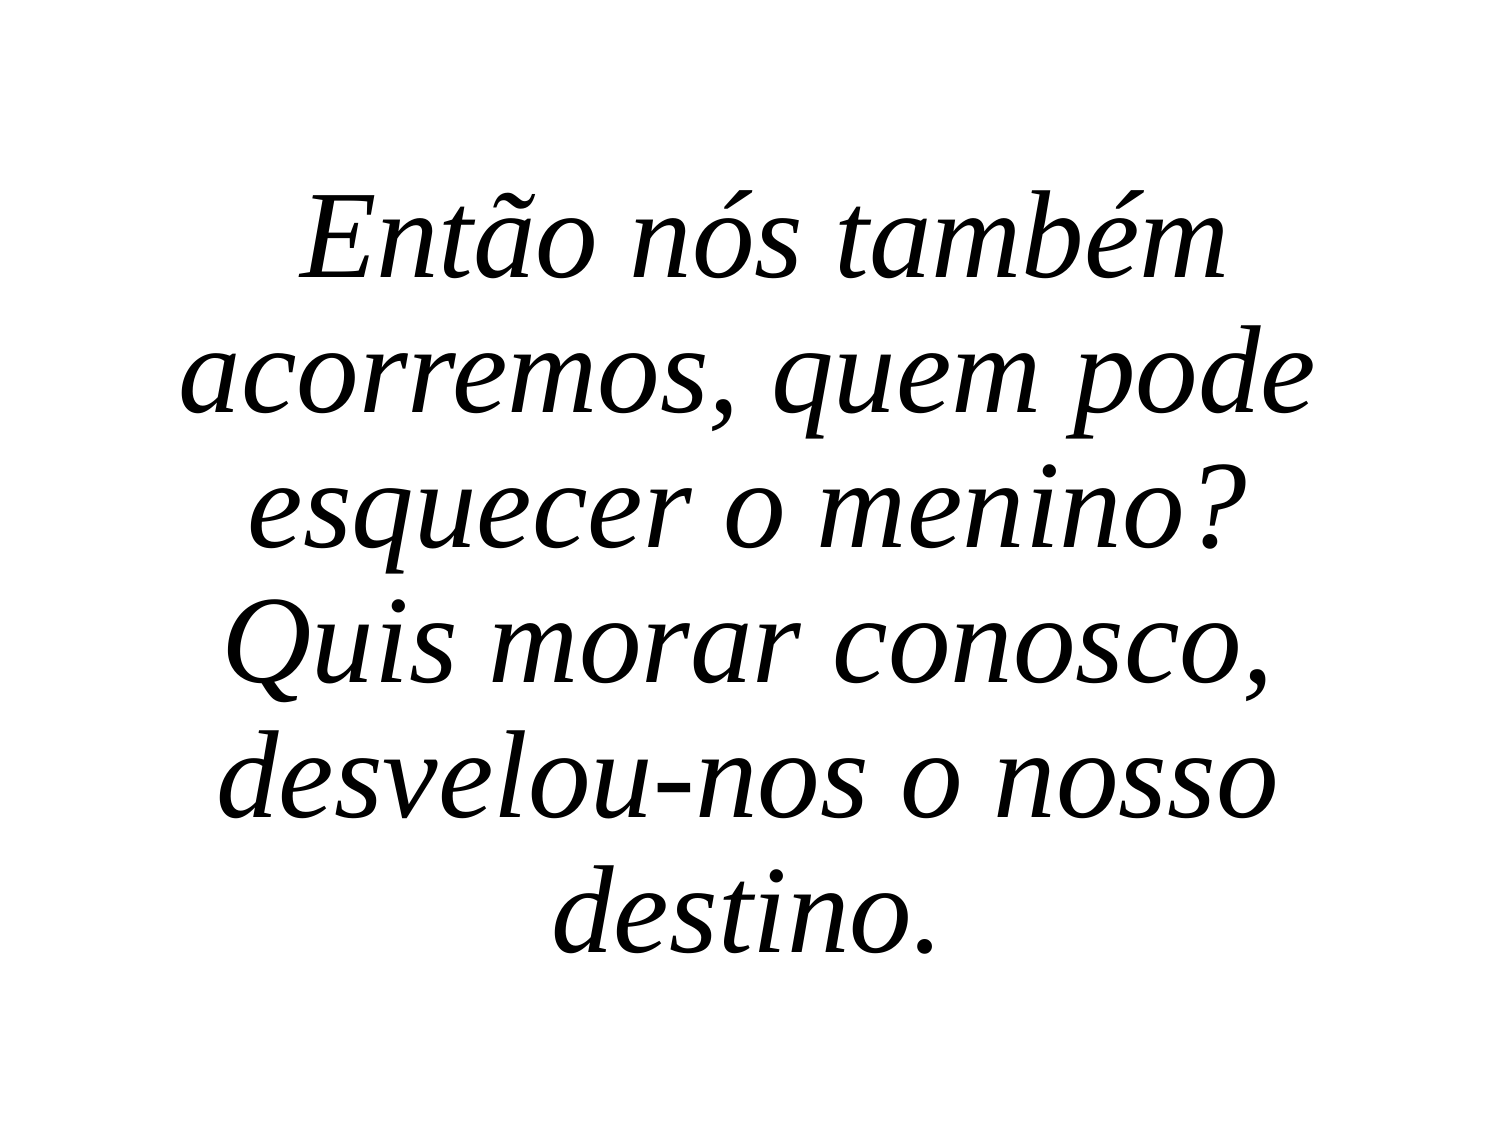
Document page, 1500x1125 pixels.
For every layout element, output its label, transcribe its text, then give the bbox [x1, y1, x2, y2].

list Então nós também acorremos, quem pode esquecer o menino? Quis morar conosco, desvelou-nos o nosso destino. [34, 53, 1462, 1095]
